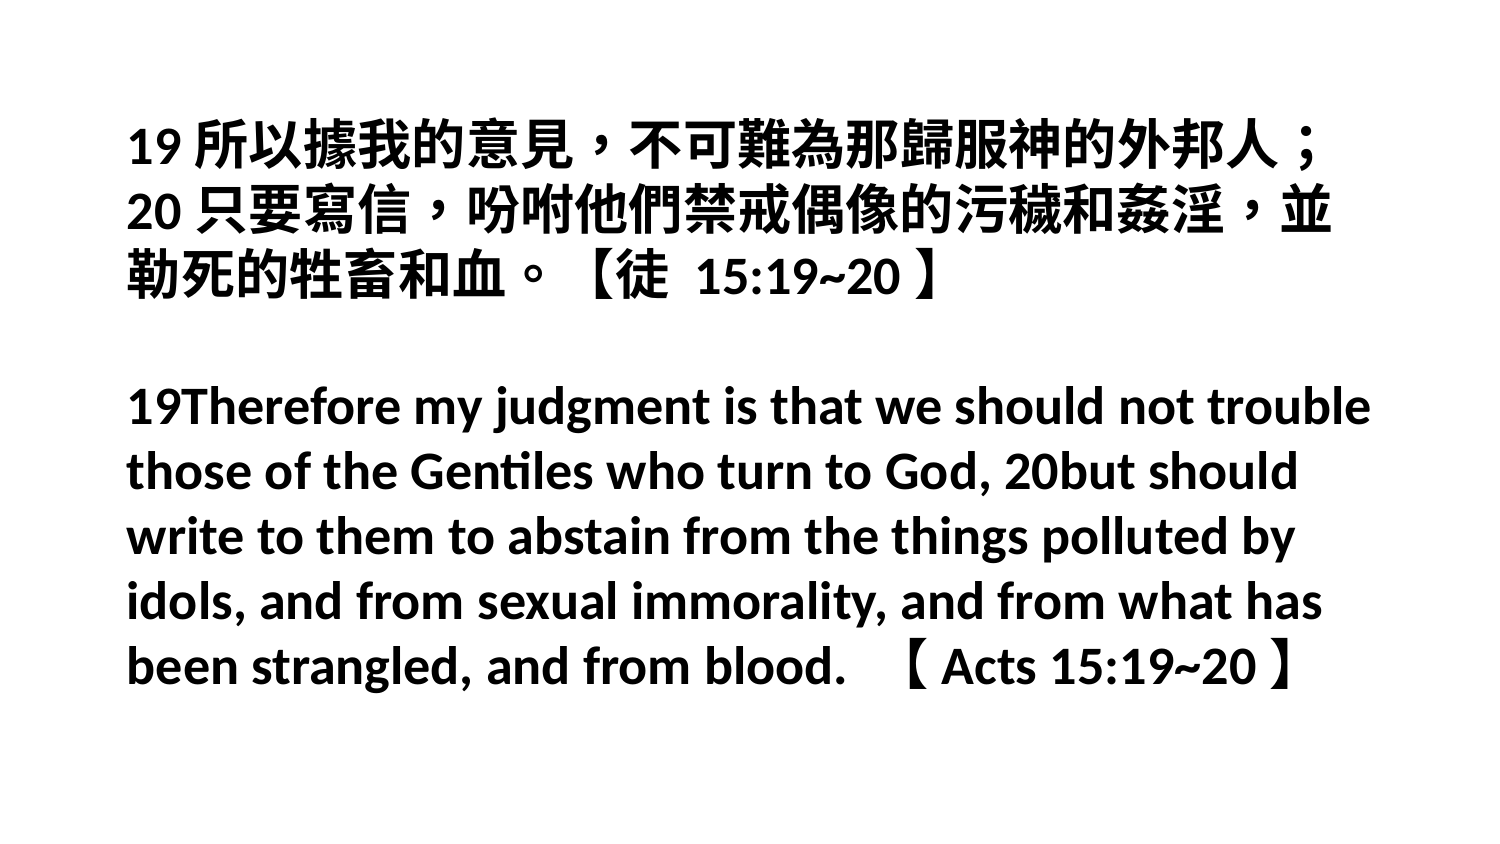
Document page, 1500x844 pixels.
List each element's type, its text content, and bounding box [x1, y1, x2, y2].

text_box 19所以據我的意見，不可難為那歸服神的外邦人；20只要寫信，吩咐他們禁戒偶像的污穢和姦淫，並勒死的牲畜和血。【徒 15:19~20】 19Therefore my judgment is that we should not trouble those of the Gentiles who turn to God, 20but should write to them to abstain from the things polluted by idols, and from sexual immorality, and from what has been strangled, and from blood. 【Acts 15:19~20】 [112, 102, 1400, 703]
